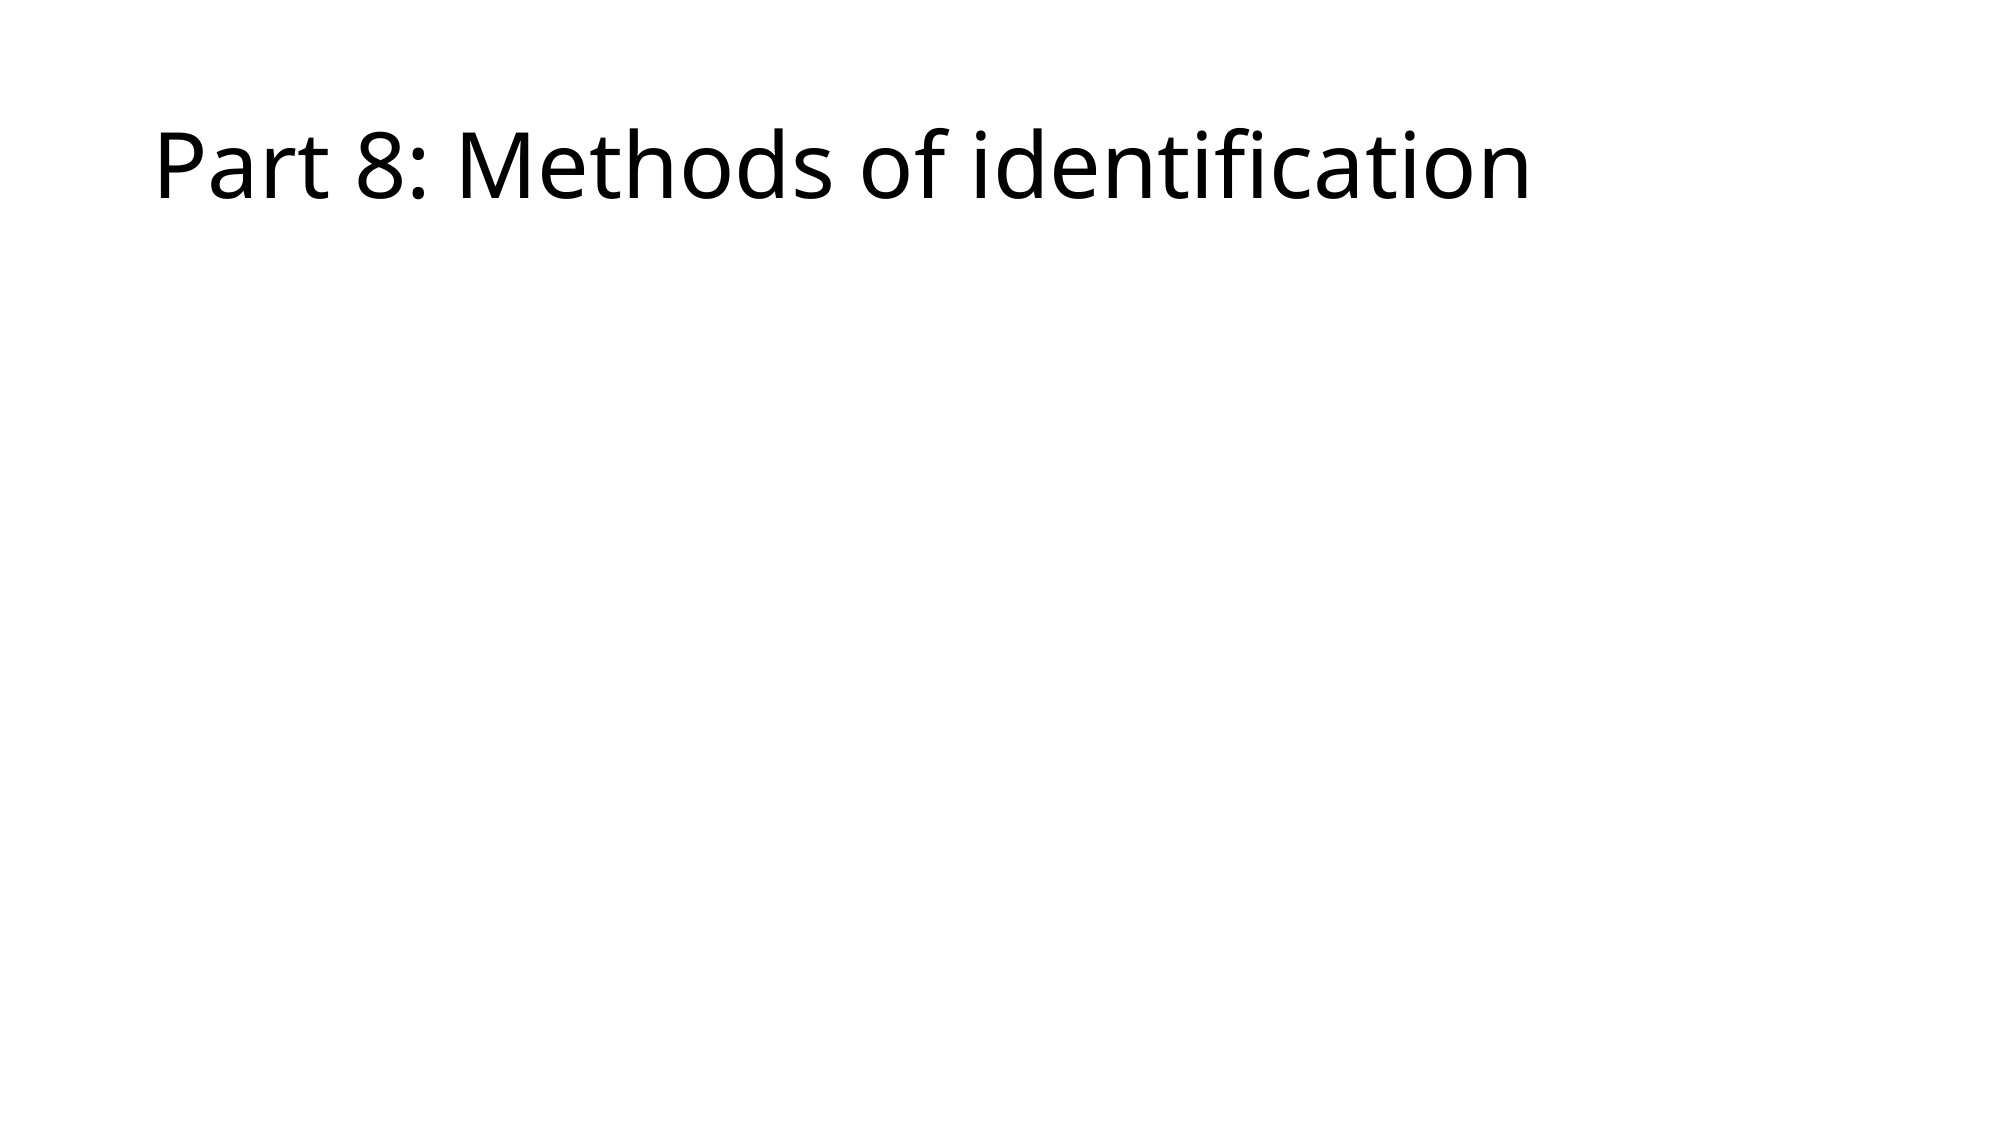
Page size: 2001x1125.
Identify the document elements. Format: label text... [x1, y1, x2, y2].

title Part 8: Methods of identification [137, 59, 1863, 278]
